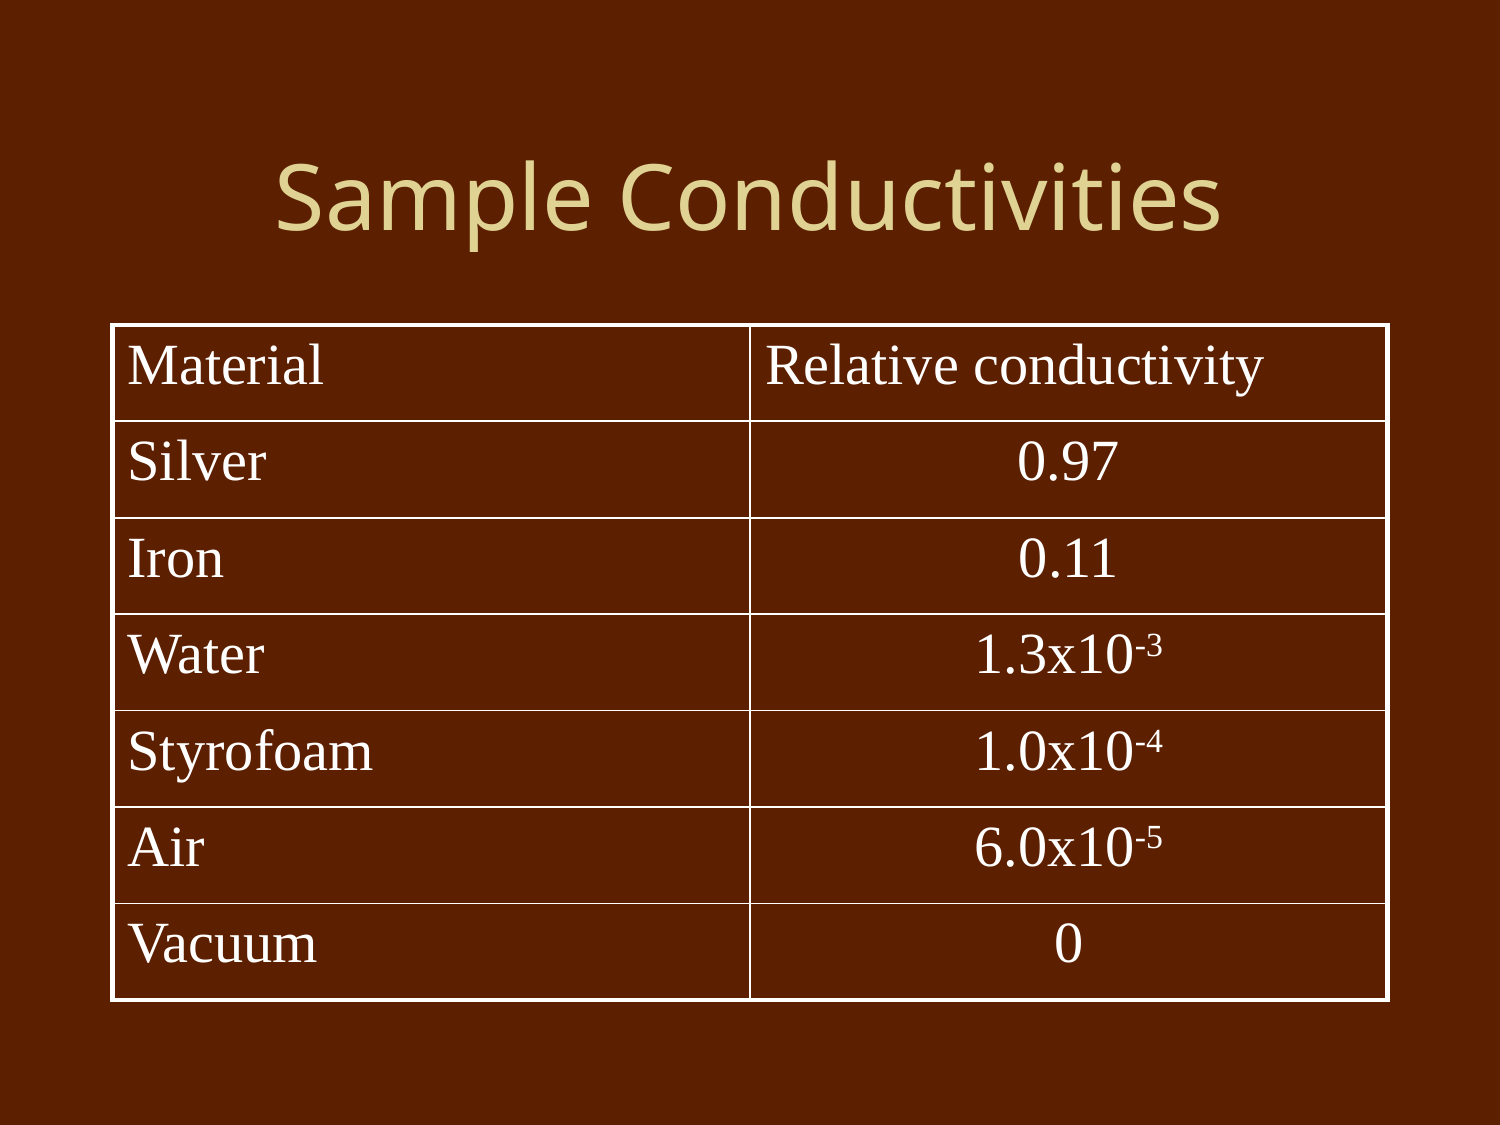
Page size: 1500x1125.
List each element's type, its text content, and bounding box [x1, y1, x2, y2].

table_header Relative conductivity [751, 327, 1385, 420]
table_cell 6.0x10-5 [751, 808, 1385, 903]
table_cell 0.97 [751, 422, 1385, 517]
table_cell Water [115, 615, 749, 710]
table_cell Air [115, 808, 749, 903]
table_cell Iron [115, 519, 749, 613]
table_header Material [115, 327, 749, 420]
table_cell 0 [751, 904, 1385, 998]
table_cell 0.11 [751, 519, 1385, 613]
table_cell Silver [115, 422, 749, 517]
table_cell 1.3x10-3 [751, 615, 1385, 710]
table_cell 1.0x10-4 [751, 711, 1385, 806]
table_cell Styrofoam [115, 711, 749, 806]
title Sample Conductivities [112, 99, 1388, 288]
table_cell Vacuum [115, 904, 749, 998]
